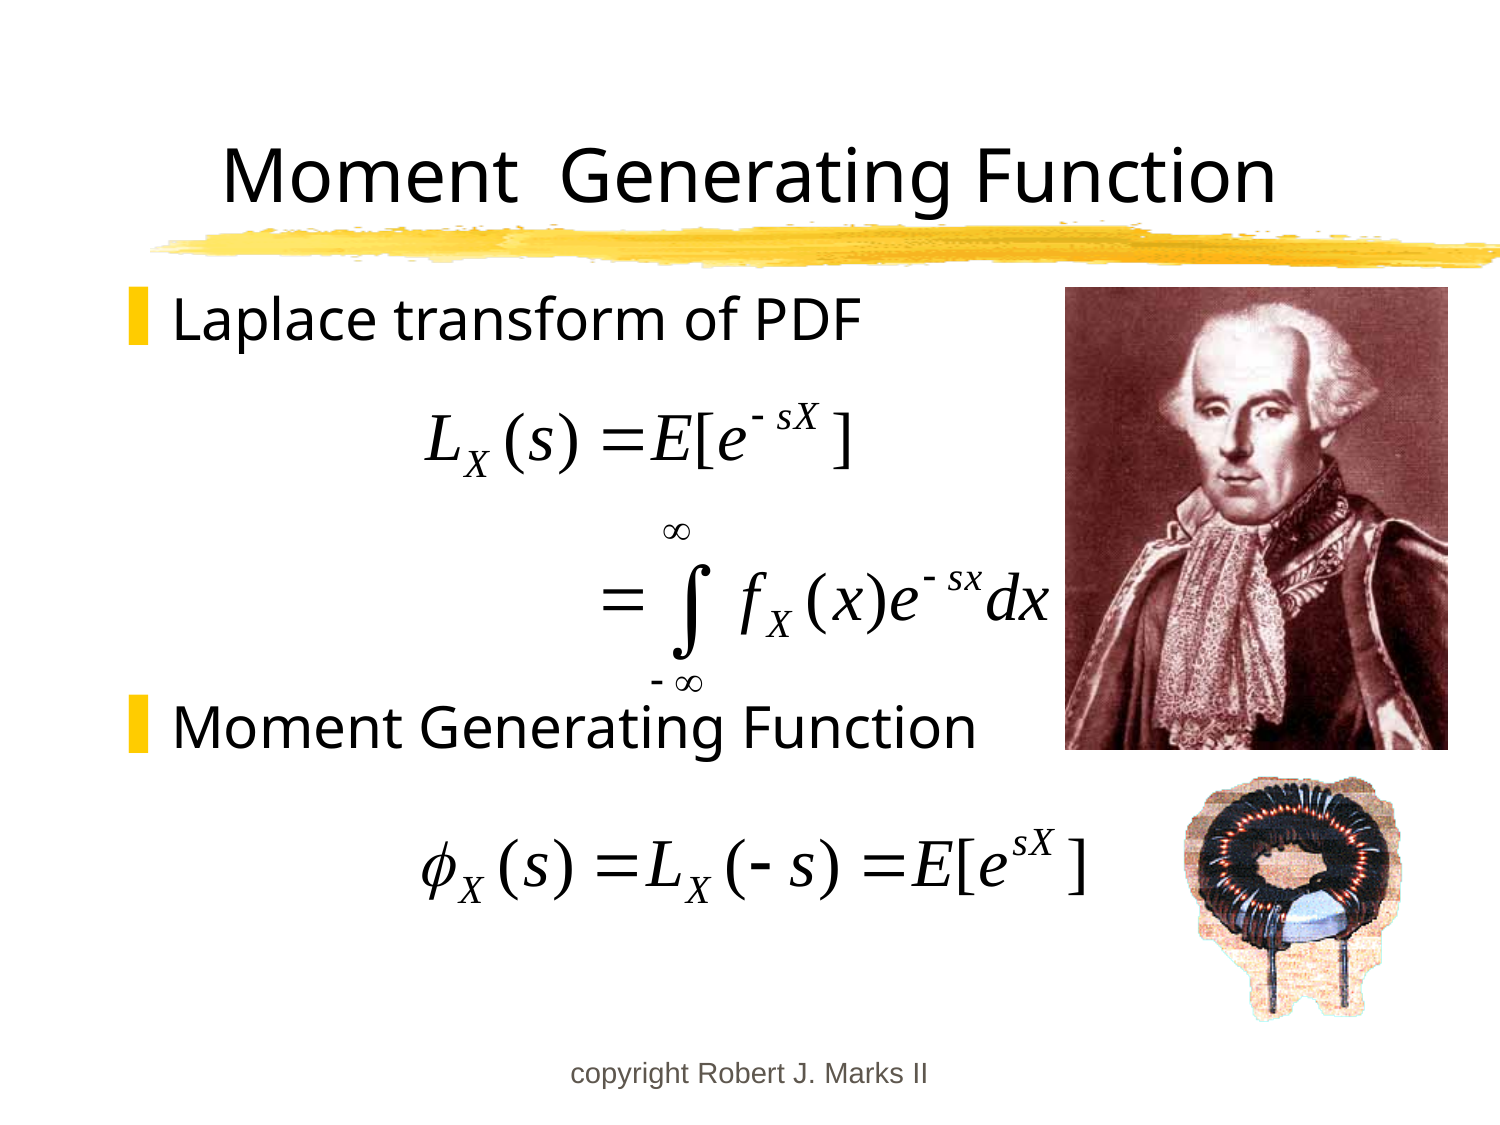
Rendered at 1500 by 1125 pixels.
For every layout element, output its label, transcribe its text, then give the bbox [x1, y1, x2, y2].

title Moment Generating Function [112, 37, 1388, 225]
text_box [412, 812, 1097, 915]
picture [150, 215, 1500, 279]
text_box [412, 387, 1063, 707]
text_box Laplace transform of PDF Moment Generating Function [99, 274, 1442, 519]
picture [1174, 774, 1410, 1029]
footer copyright Robert J. Marks II [512, 1021, 988, 1097]
picture [1065, 287, 1448, 750]
